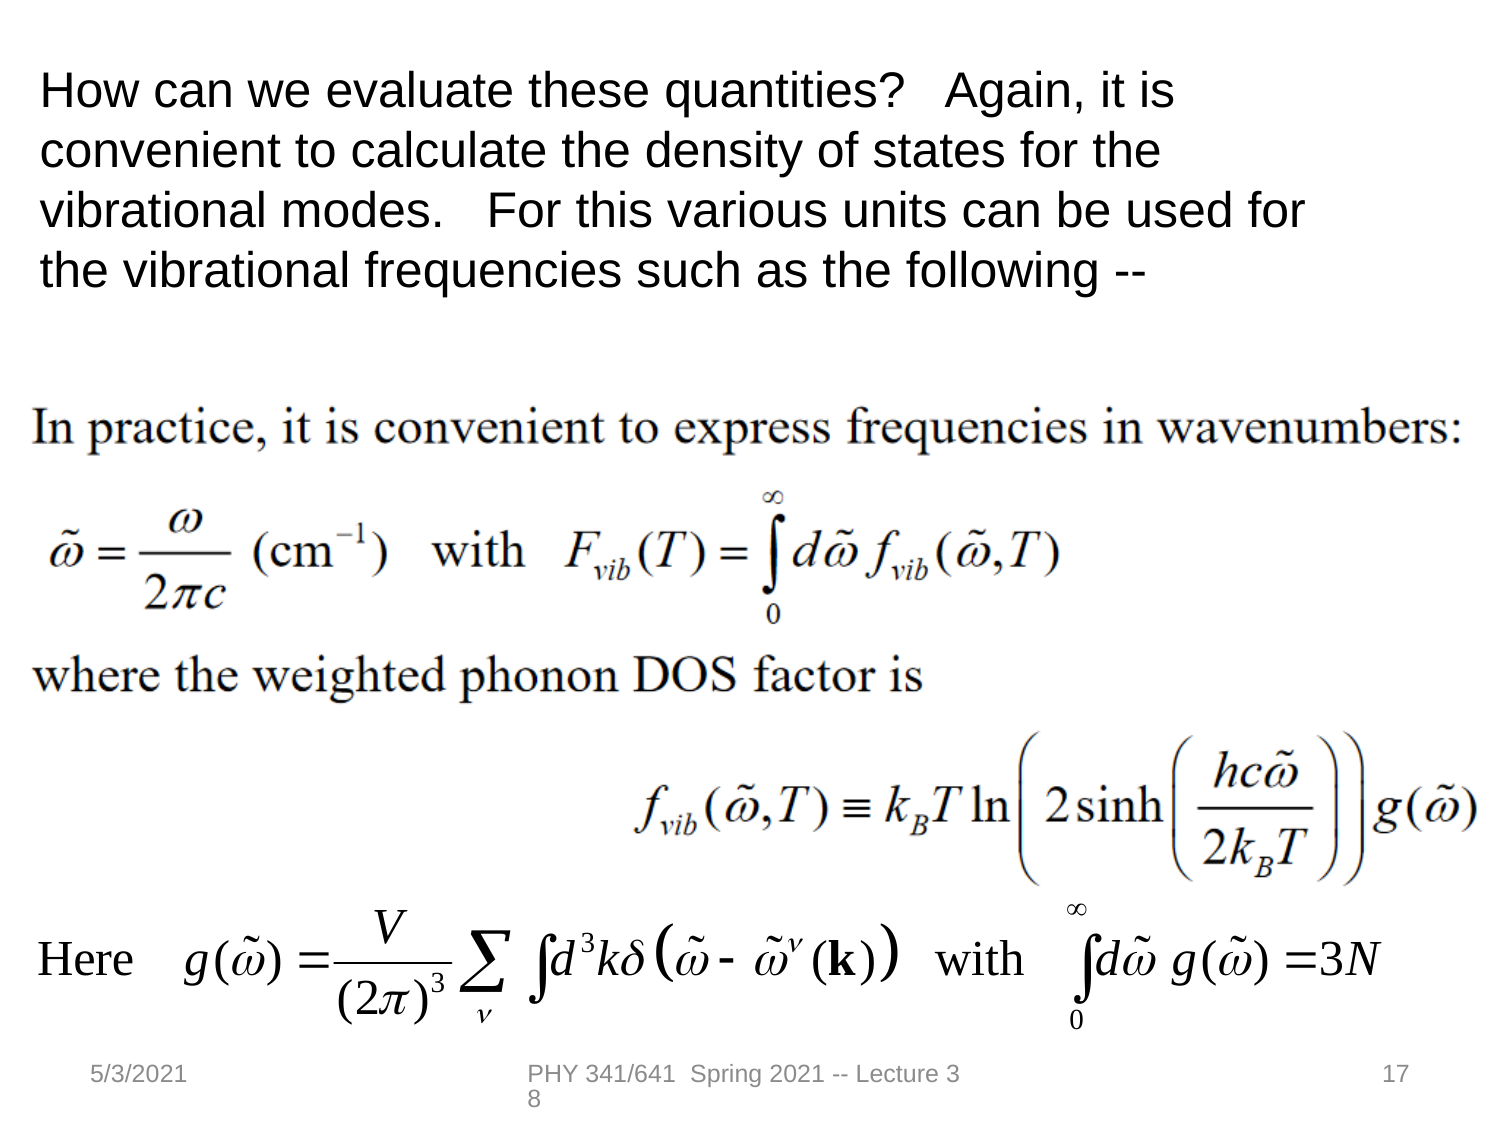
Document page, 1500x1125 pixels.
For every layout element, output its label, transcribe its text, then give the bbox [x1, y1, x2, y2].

text_box How can we evaluate these quantities? Again, it is convenient to calculate the density of states for the vibrational modes. For this various units can be used for the vibrational frequencies such as the following -- [24, 49, 1388, 305]
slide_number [75, 1052, 425, 1103]
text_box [29, 887, 1393, 1043]
picture [2, 387, 1500, 914]
slide_number 17 [1074, 1042, 1425, 1103]
footer PHY 341/641 Spring 2021 -- Lecture 38 [512, 1052, 988, 1103]
